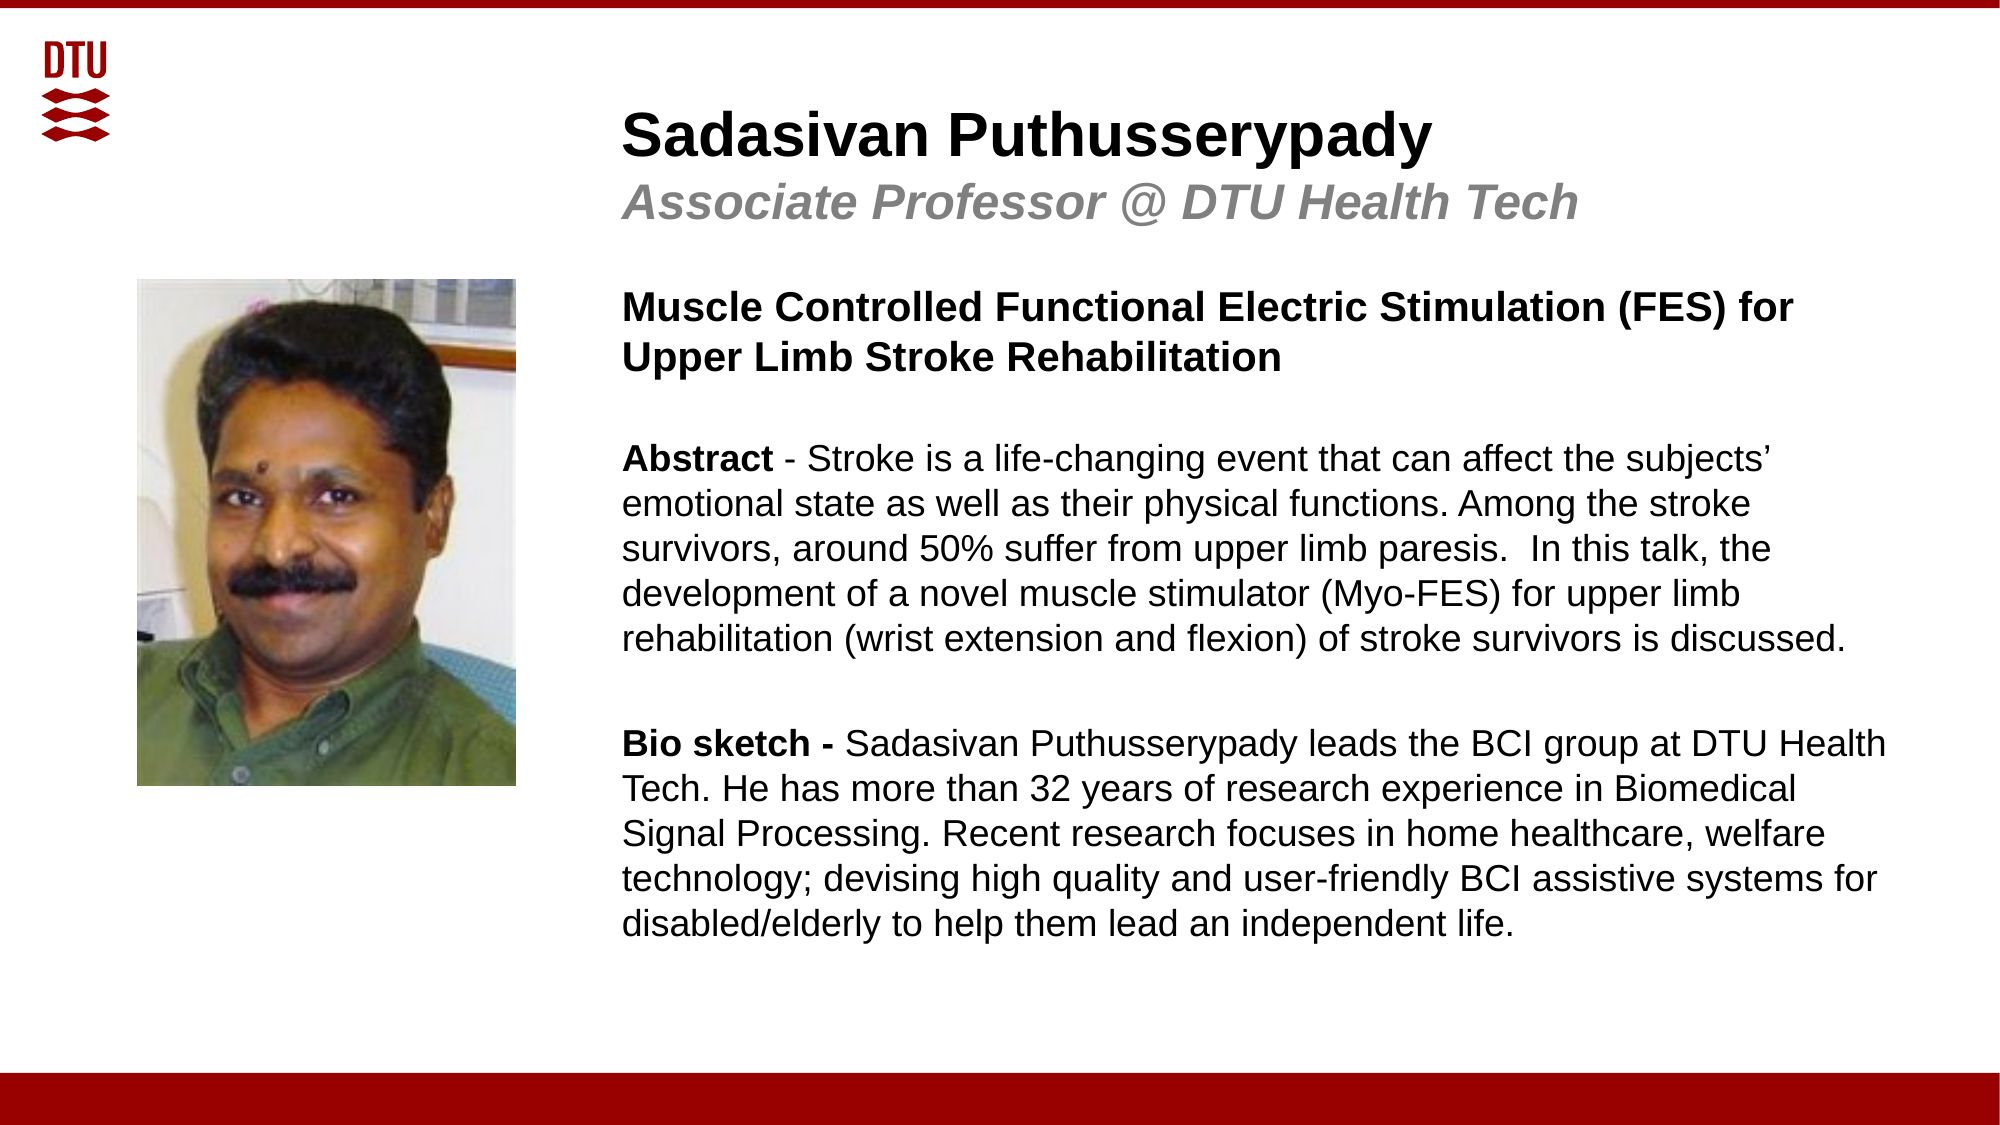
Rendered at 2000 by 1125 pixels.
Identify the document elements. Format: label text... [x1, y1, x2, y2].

title Sadasivan Puthusserypady Associate Professor @ DTU Health Tech [621, 69, 1789, 230]
list Muscle Controlled Functional Electric Stimulation (FES) for Upper Limb Stroke Rehabilitation Abstract - Stroke is a life-changing event that can affect the subjects’ emotional state as well as their physical functions. Among the stroke survivors, around 50% suffer from upper limb paresis. In this talk, the development of a novel muscle stimulator (Myo-FES) for upper limb rehabilitation (wrist extension and flexion) of stroke survivors is discussed. Bio sketch - Sadasivan Puthusserypady leads the BCI group at DTU Health Tech. He has more than 32 years of research experience in Biomedical Signal Processing. Recent research focuses in home healthcare, welfare technology; devising high quality and user-friendly BCI assistive systems for disabled/elderly to help them lead an independent life. [621, 279, 1898, 1026]
picture [137, 279, 516, 786]
